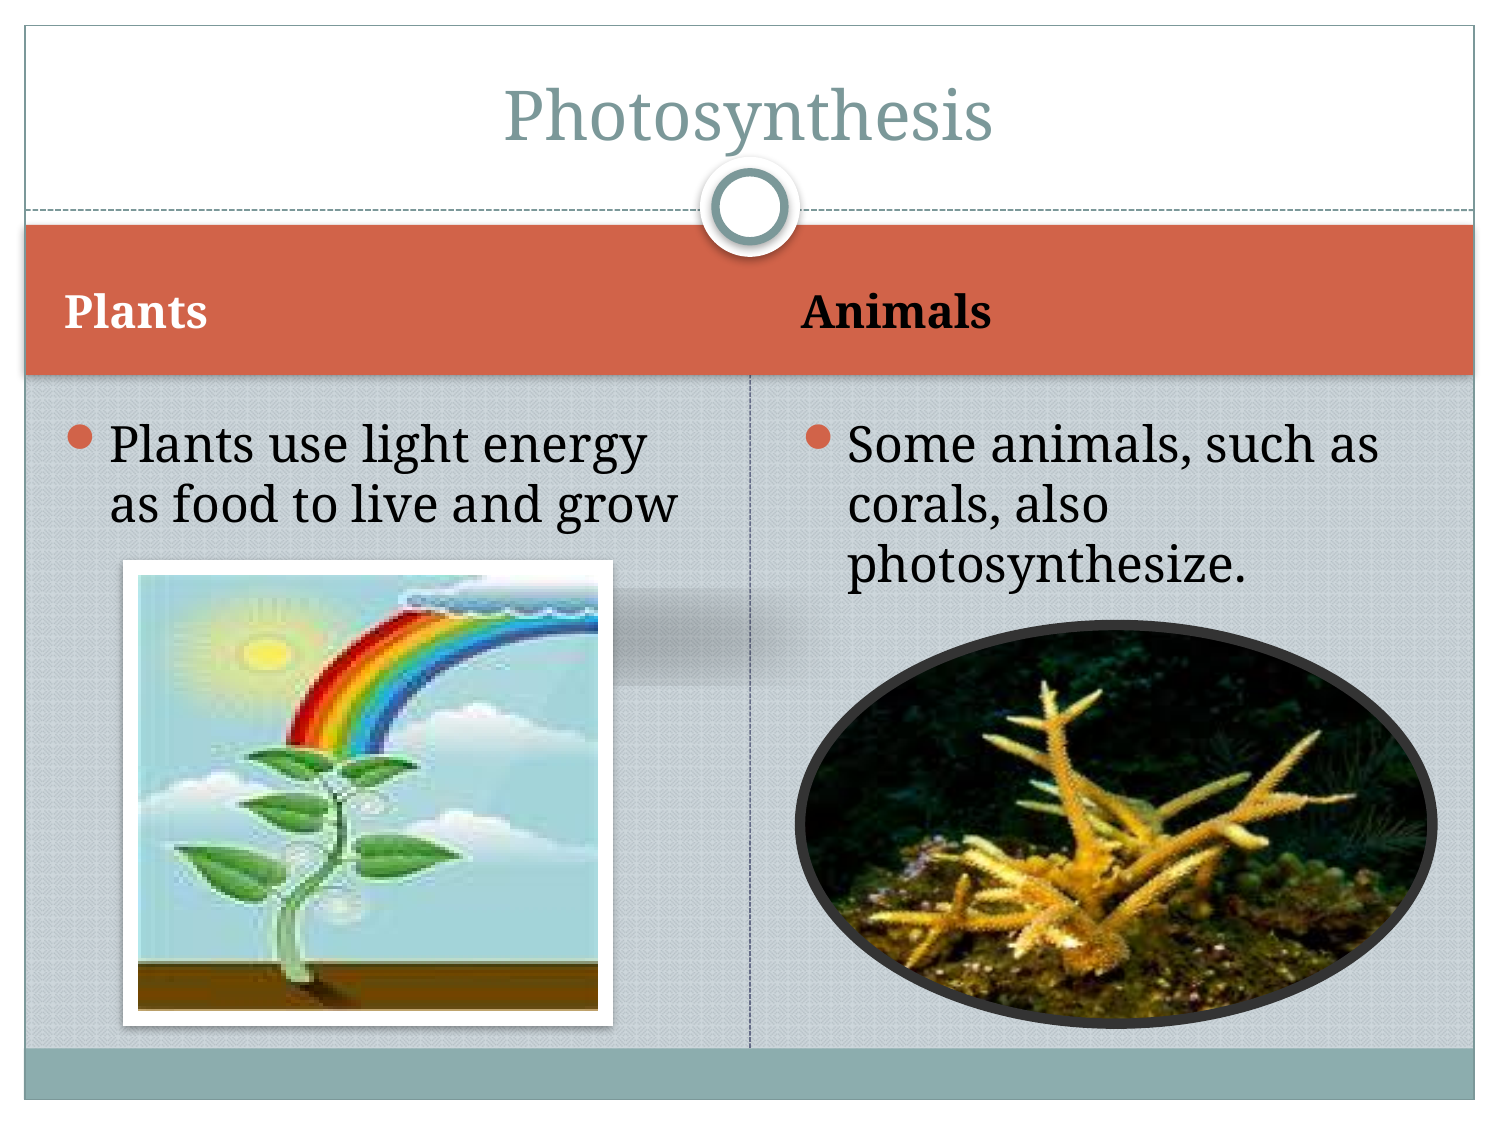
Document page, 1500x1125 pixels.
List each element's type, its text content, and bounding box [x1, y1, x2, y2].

title Photosynthesis [49, 37, 1450, 162]
list Plants use light energy as food to live and grow [49, 405, 713, 1032]
list Some animals, such as corals, also photosynthesize. [787, 405, 1450, 1033]
list Plants [48, 249, 714, 371]
list Animals [785, 249, 1450, 371]
picture [799, 624, 1433, 1024]
picture [137, 574, 599, 1012]
